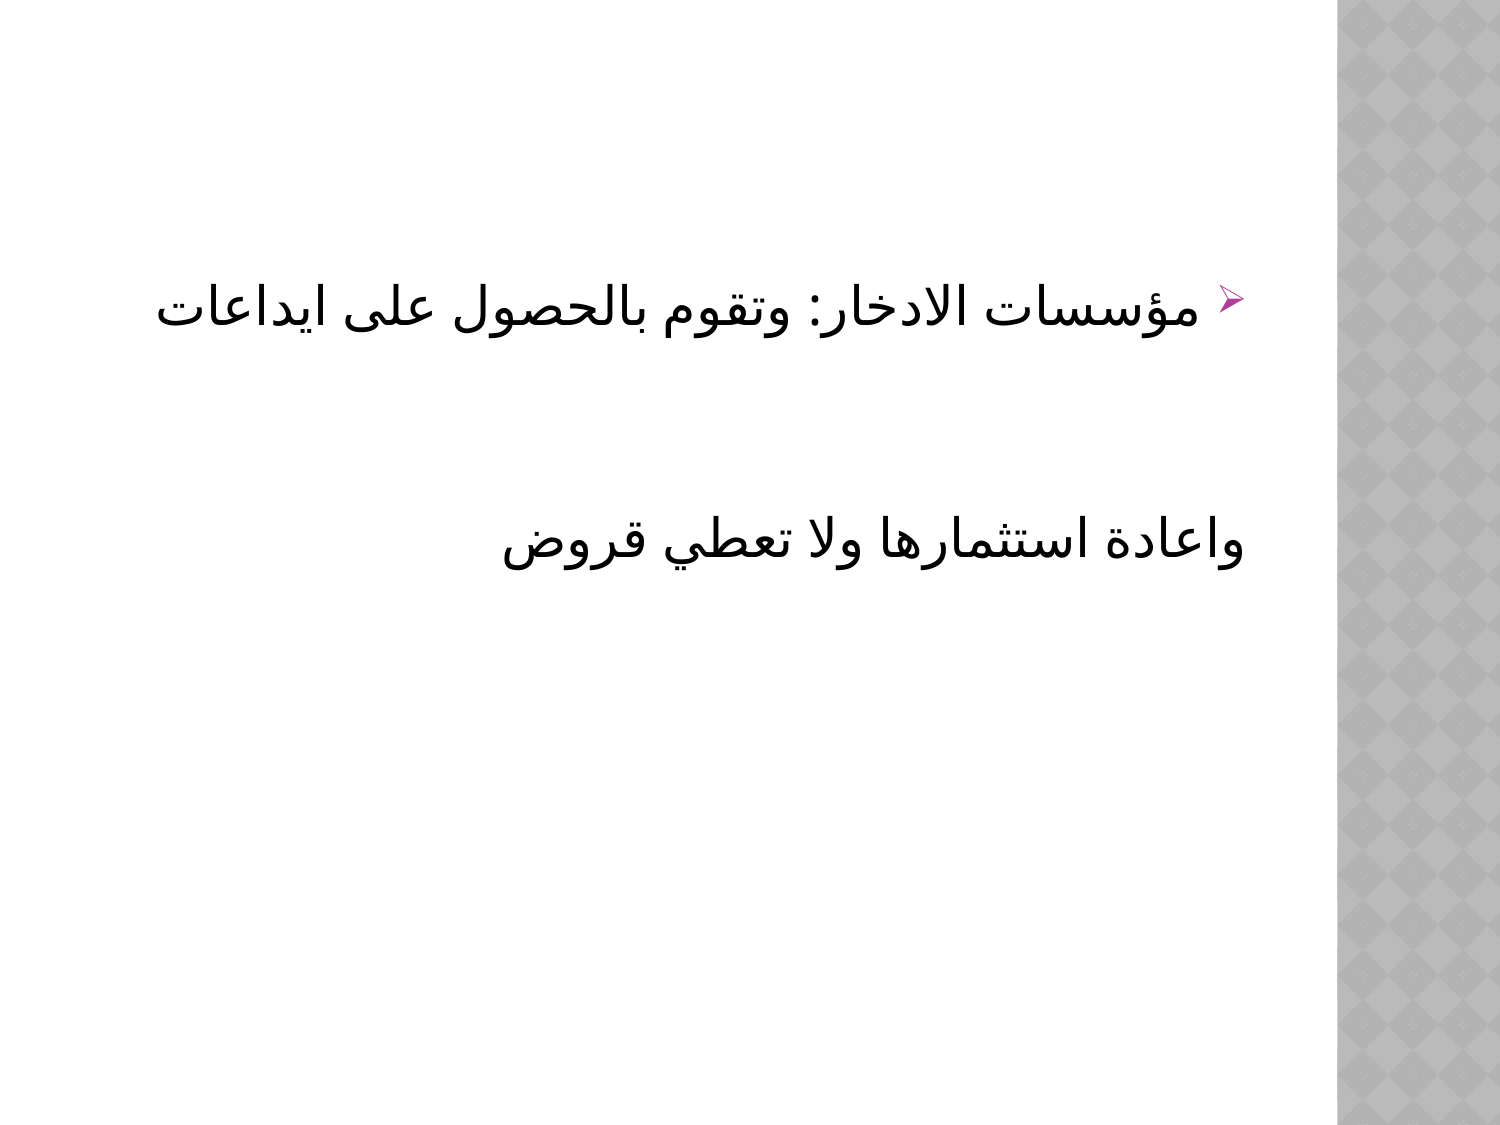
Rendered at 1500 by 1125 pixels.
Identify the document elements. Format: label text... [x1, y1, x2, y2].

list مؤسسات الادخار: وتقوم بالحصول على ايداعات واعادة استثمارها ولا تعطي قروض [75, 264, 1263, 1059]
